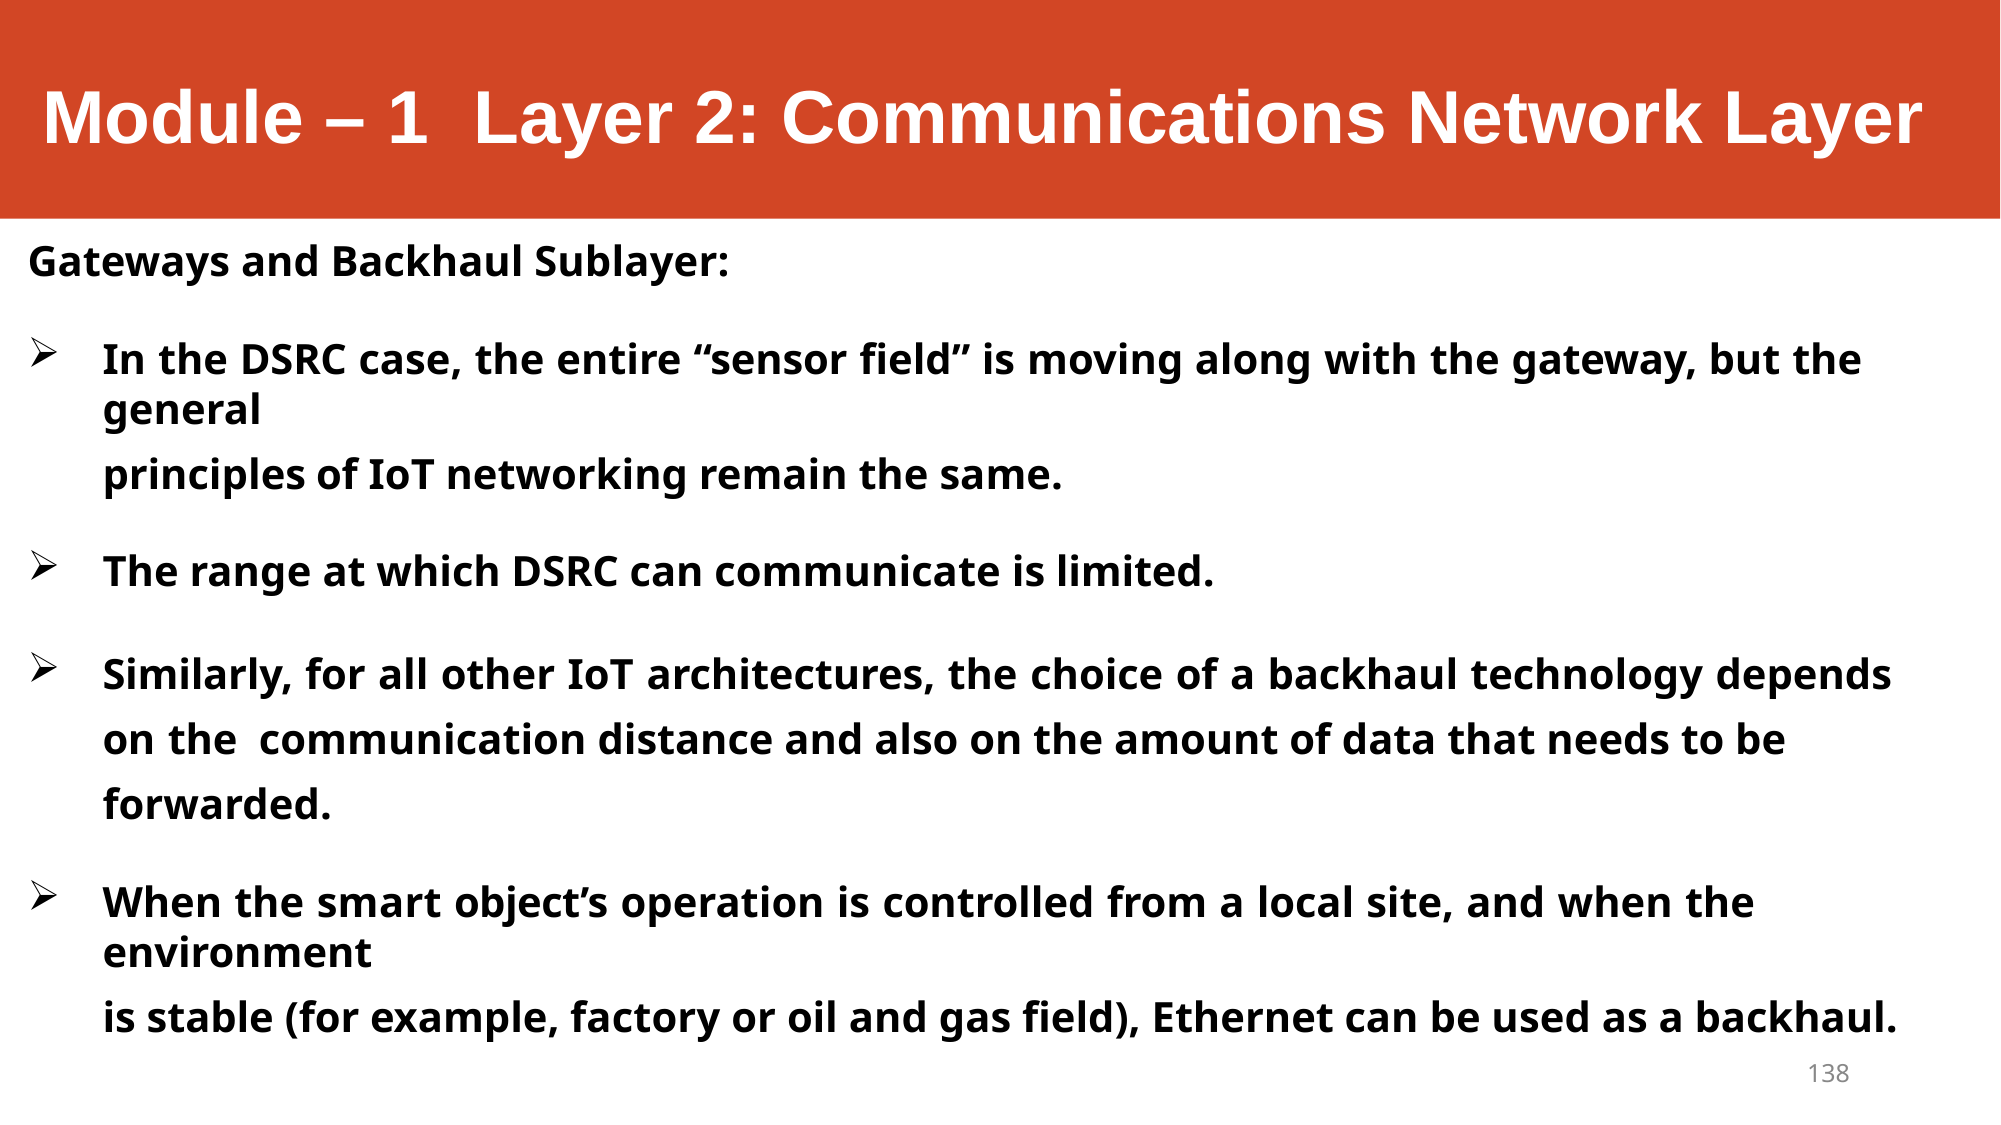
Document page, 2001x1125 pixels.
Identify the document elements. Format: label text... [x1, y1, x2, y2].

title Module – 1 Layer 2: Communications Network Layer [40, 66, 1928, 233]
text_box Gateways and Backhaul Sublayer: In the DSRC case, the entire “sensor field” is moving along with the gateway, but the general principles of IoT networking remain the same. The range at which DSRC can communicate is limited. Similarly, for all other IoT architectures, the choice of a backhaul technology depends on the communication distance and also on the amount of data that needs to be forwarded. When the smart object’s operation is controlled from a local site, and when the environment is stable (for example, factory or oil and gas field), Ethernet can be used as a backhaul. [25, 233, 1934, 1041]
slide_number 138 [1800, 1053, 1854, 1125]
